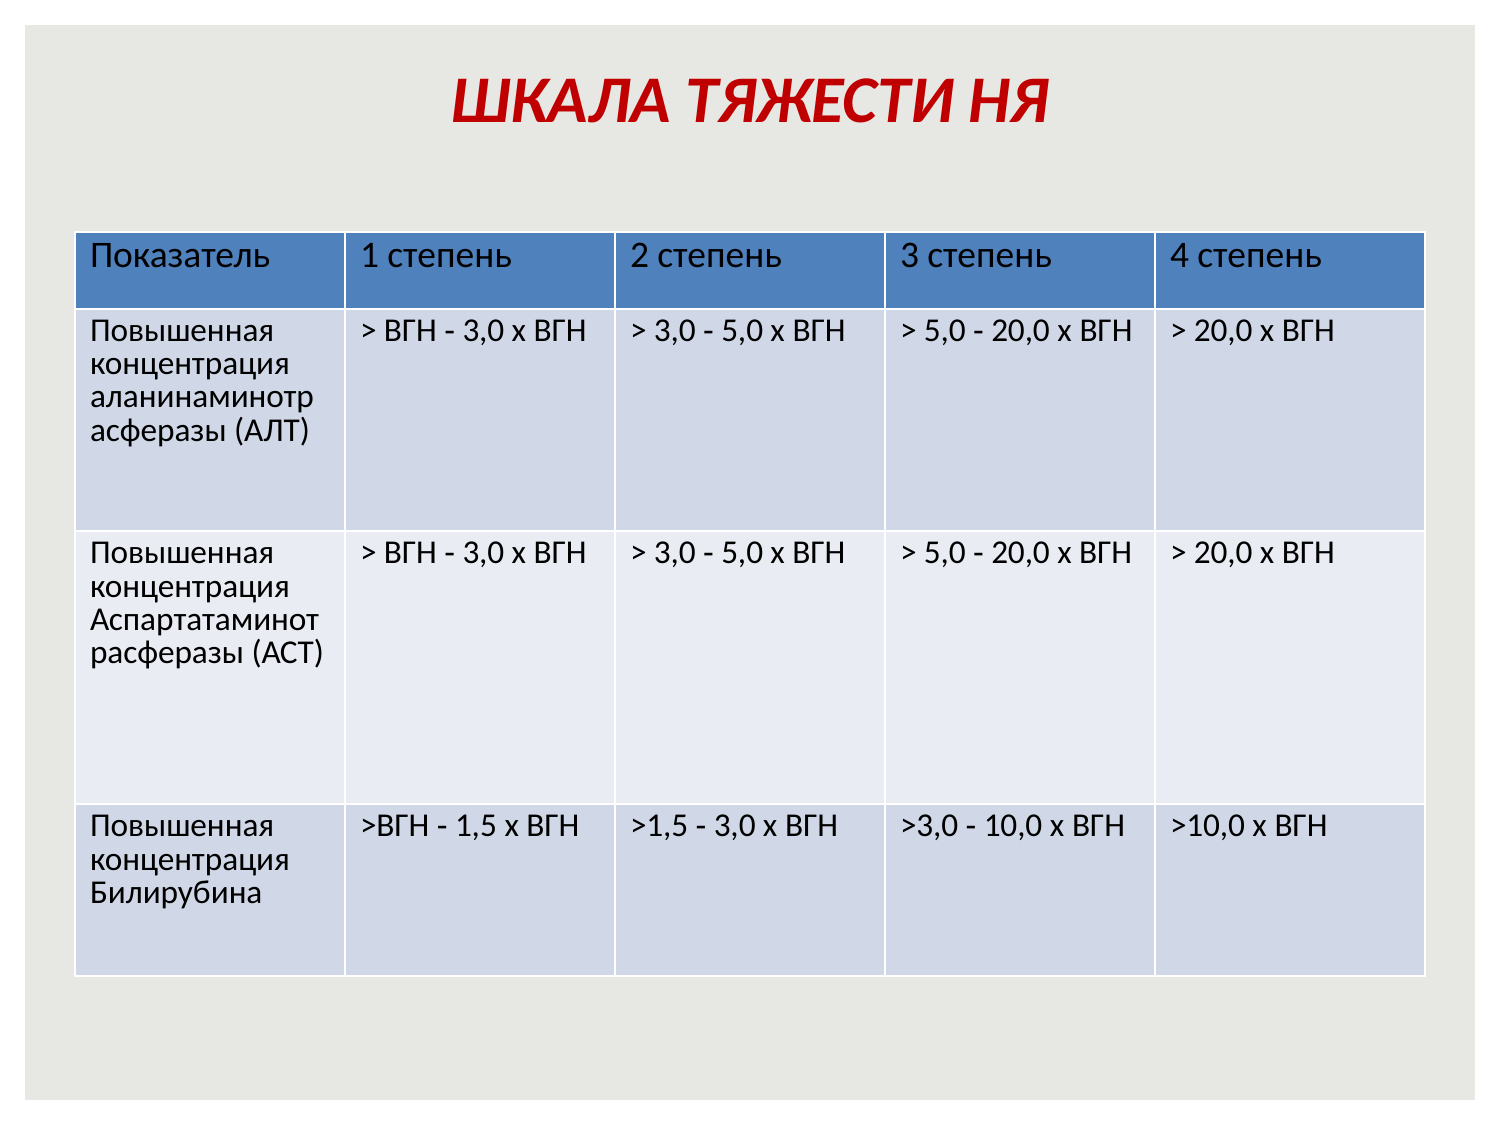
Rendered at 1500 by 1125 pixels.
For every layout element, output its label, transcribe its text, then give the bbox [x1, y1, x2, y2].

table_cell >10,0 x ВГН [1156, 805, 1424, 975]
table_cell Повышенная концентрация аланинаминотрасферазы (АЛТ) [76, 310, 344, 530]
table_cell > 3,0 ‐ 5,0 x ВГН [616, 532, 884, 803]
table_cell > 3,0 ‐ 5,0 x ВГН [616, 310, 884, 530]
table_cell >3,0 ‐ 10,0 x ВГН [886, 805, 1154, 975]
table_header 1 степень [346, 233, 614, 308]
table_cell > 20,0 x ВГН [1156, 532, 1424, 803]
table_cell > ВГН ‐ 3,0 x ВГН [346, 310, 614, 530]
table_cell Повышенная концентрация Аспартатаминотрасферазы (АСТ) [76, 532, 344, 803]
title ШКАЛА ТЯЖЕСТИ НЯ [75, 55, 1425, 173]
table_cell > 20,0 x ВГН [1156, 310, 1424, 530]
table_cell >1,5 ‐ 3,0 x ВГН [616, 805, 884, 975]
table_cell >ВГН ‐ 1,5 x ВГН [346, 805, 614, 975]
table_cell Повышенная концентрация Билирубина [76, 805, 344, 975]
table_cell > ВГН ‐ 3,0 x ВГН [346, 532, 614, 803]
table_cell > 5,0 ‐ 20,0 x ВГН [886, 310, 1154, 530]
table_header Показатель [76, 233, 344, 308]
table_header 2 степень [616, 233, 884, 308]
table_header 4 степень [1156, 233, 1424, 308]
table_header 3 степень [886, 233, 1154, 308]
table_cell > 5,0 ‐ 20,0 x ВГН [886, 532, 1154, 803]
